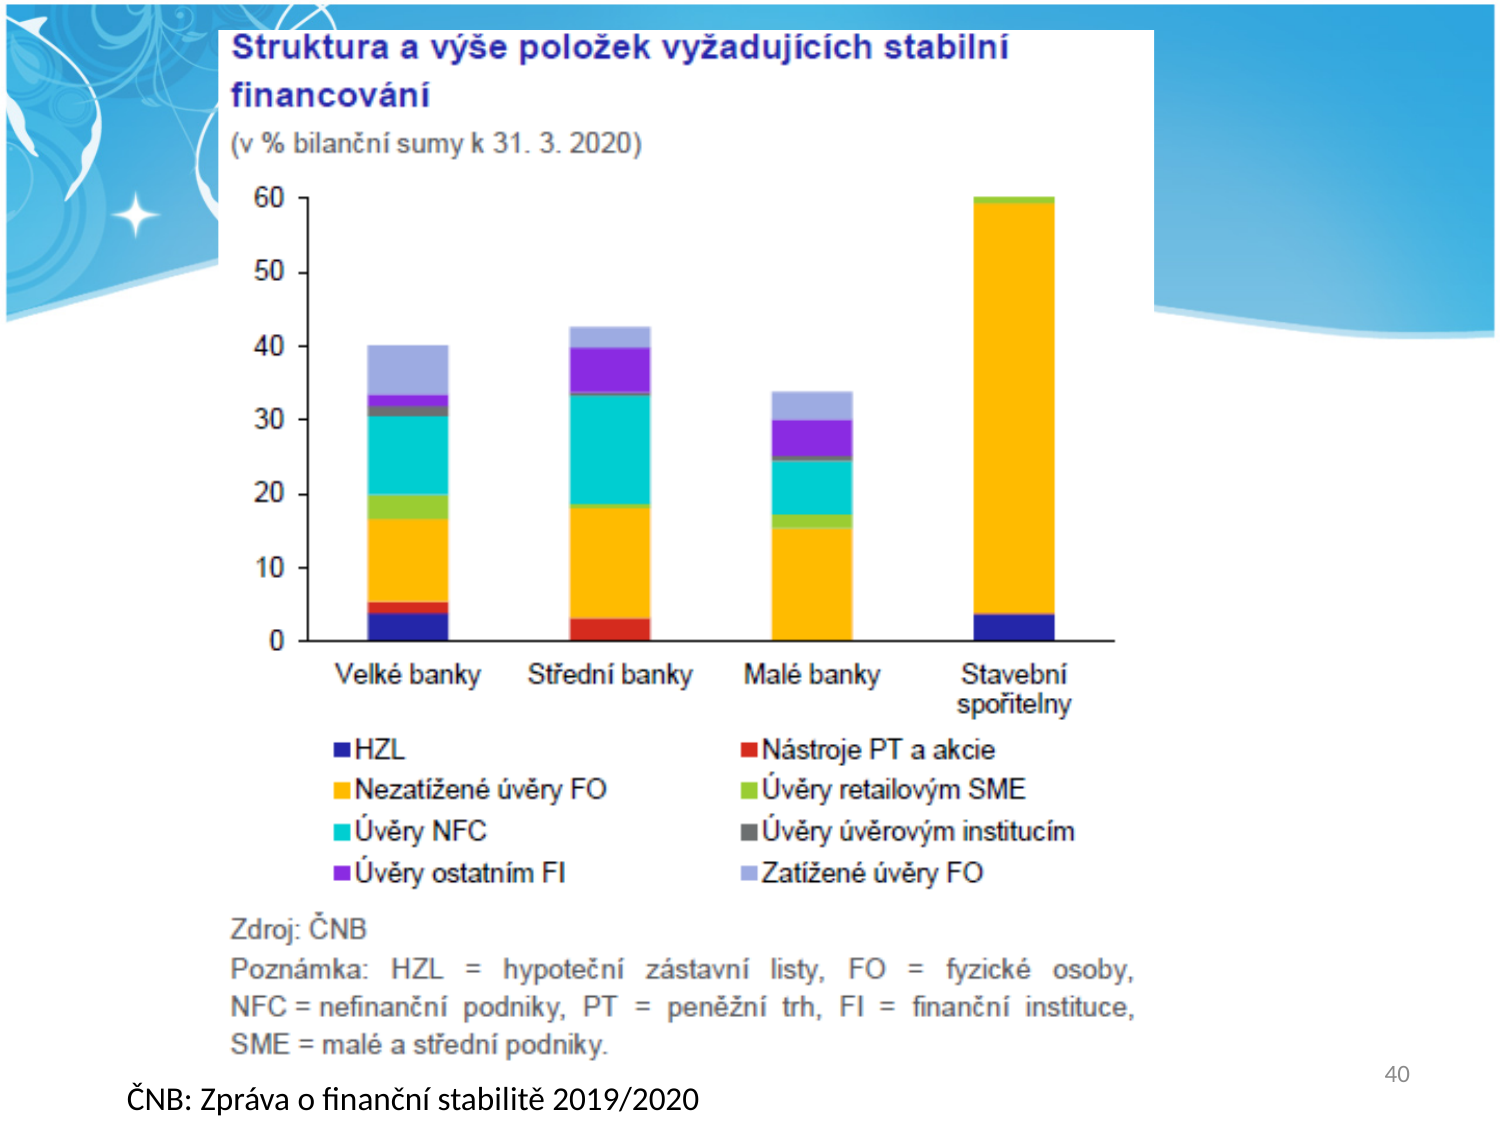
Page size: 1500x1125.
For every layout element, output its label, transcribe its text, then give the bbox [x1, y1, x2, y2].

picture [0, 1, 1500, 1125]
text_box ČNB: Zpráva o finanční stabilitě 2019/2020 [112, 1069, 975, 1125]
slide_number 40 [1074, 1042, 1425, 1103]
